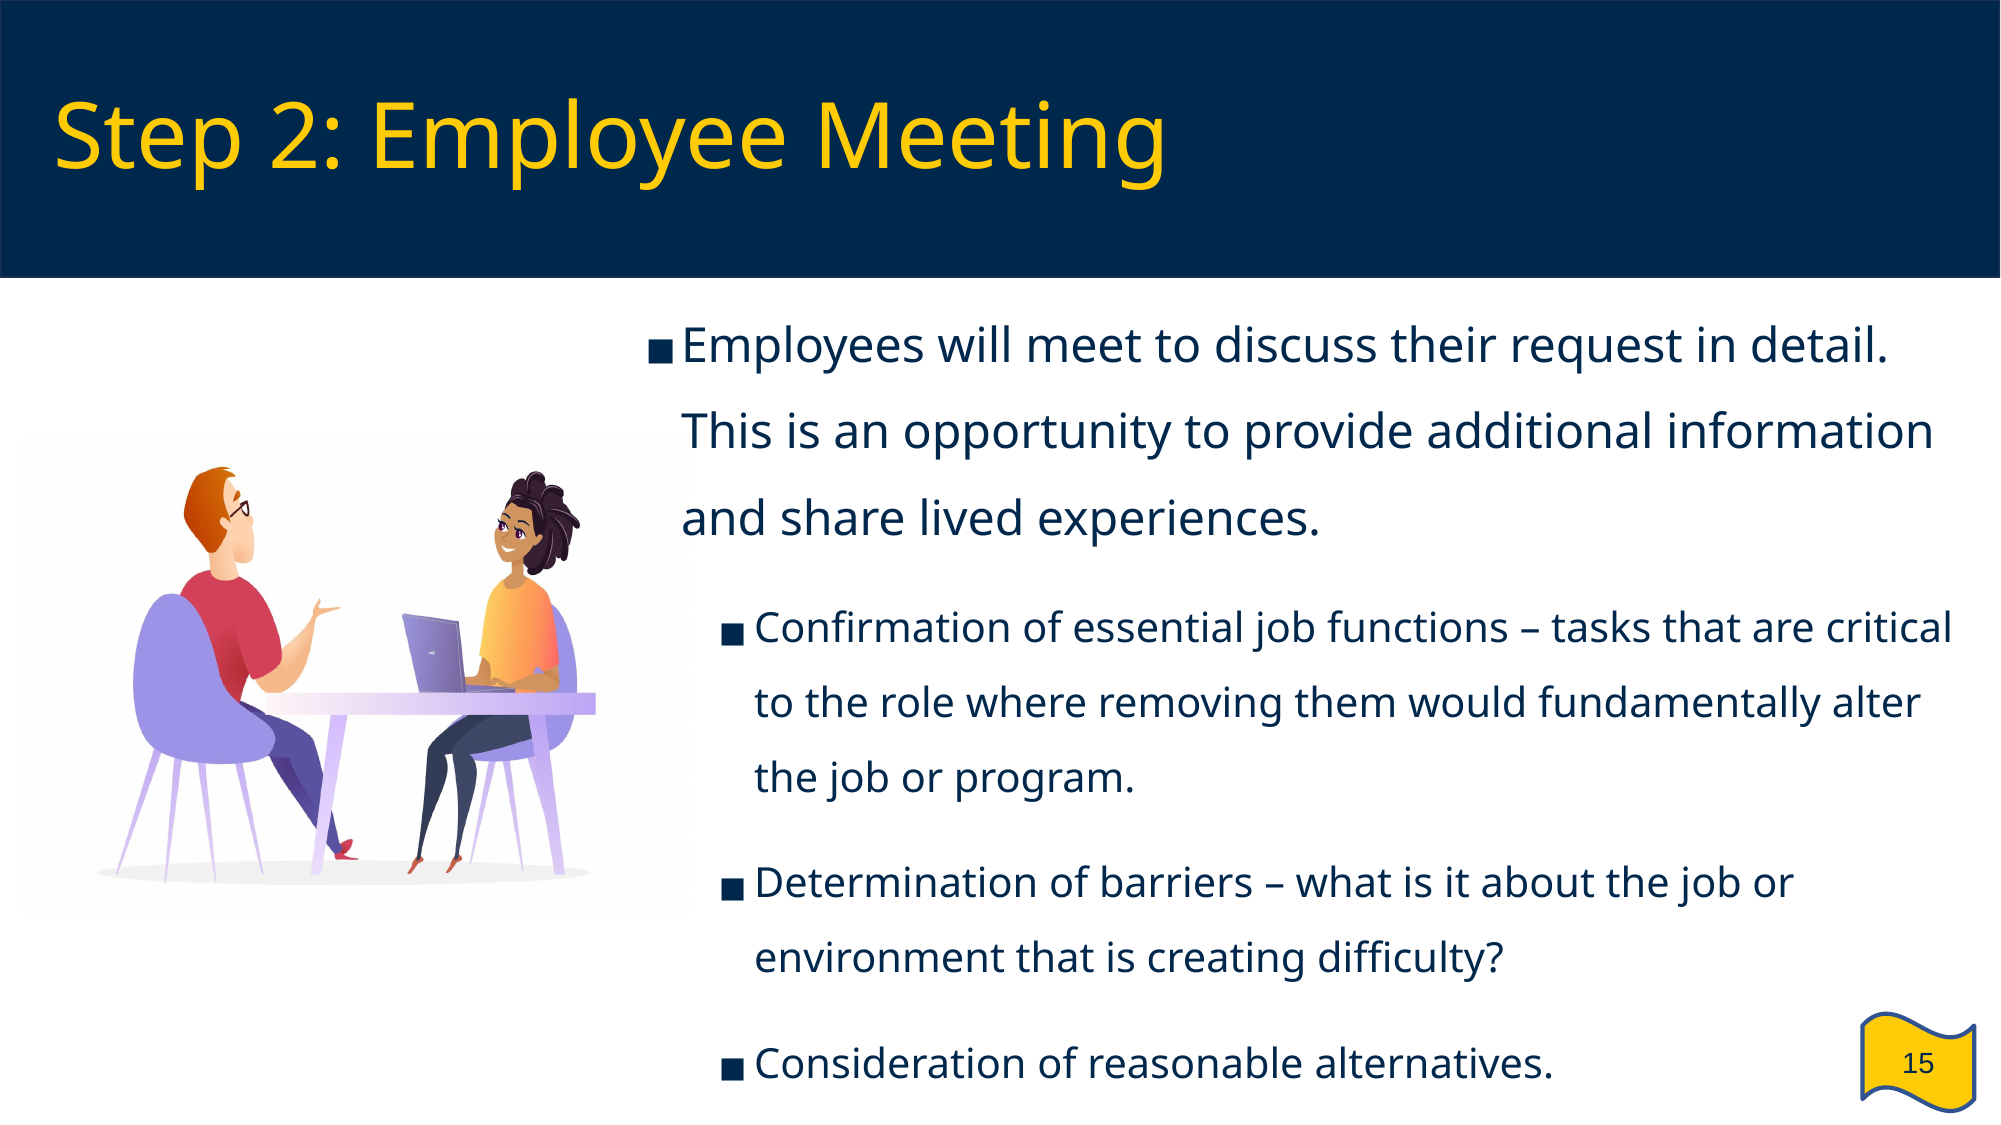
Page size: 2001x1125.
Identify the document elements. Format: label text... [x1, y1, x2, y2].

title Step 2: Employee Meeting [38, 29, 1592, 248]
picture [22, 434, 690, 916]
list Employees will meet to discuss their request in detail. This is an opportunity to provide additional information and share lived experiences. Confirmation of essential job functions – tasks that are critical to the role where removing them would fundamentally alter the job or program. Determination of barriers – what is it about the job or environment that is creating difficulty? Consideration of reasonable alternatives. [629, 277, 2000, 1096]
